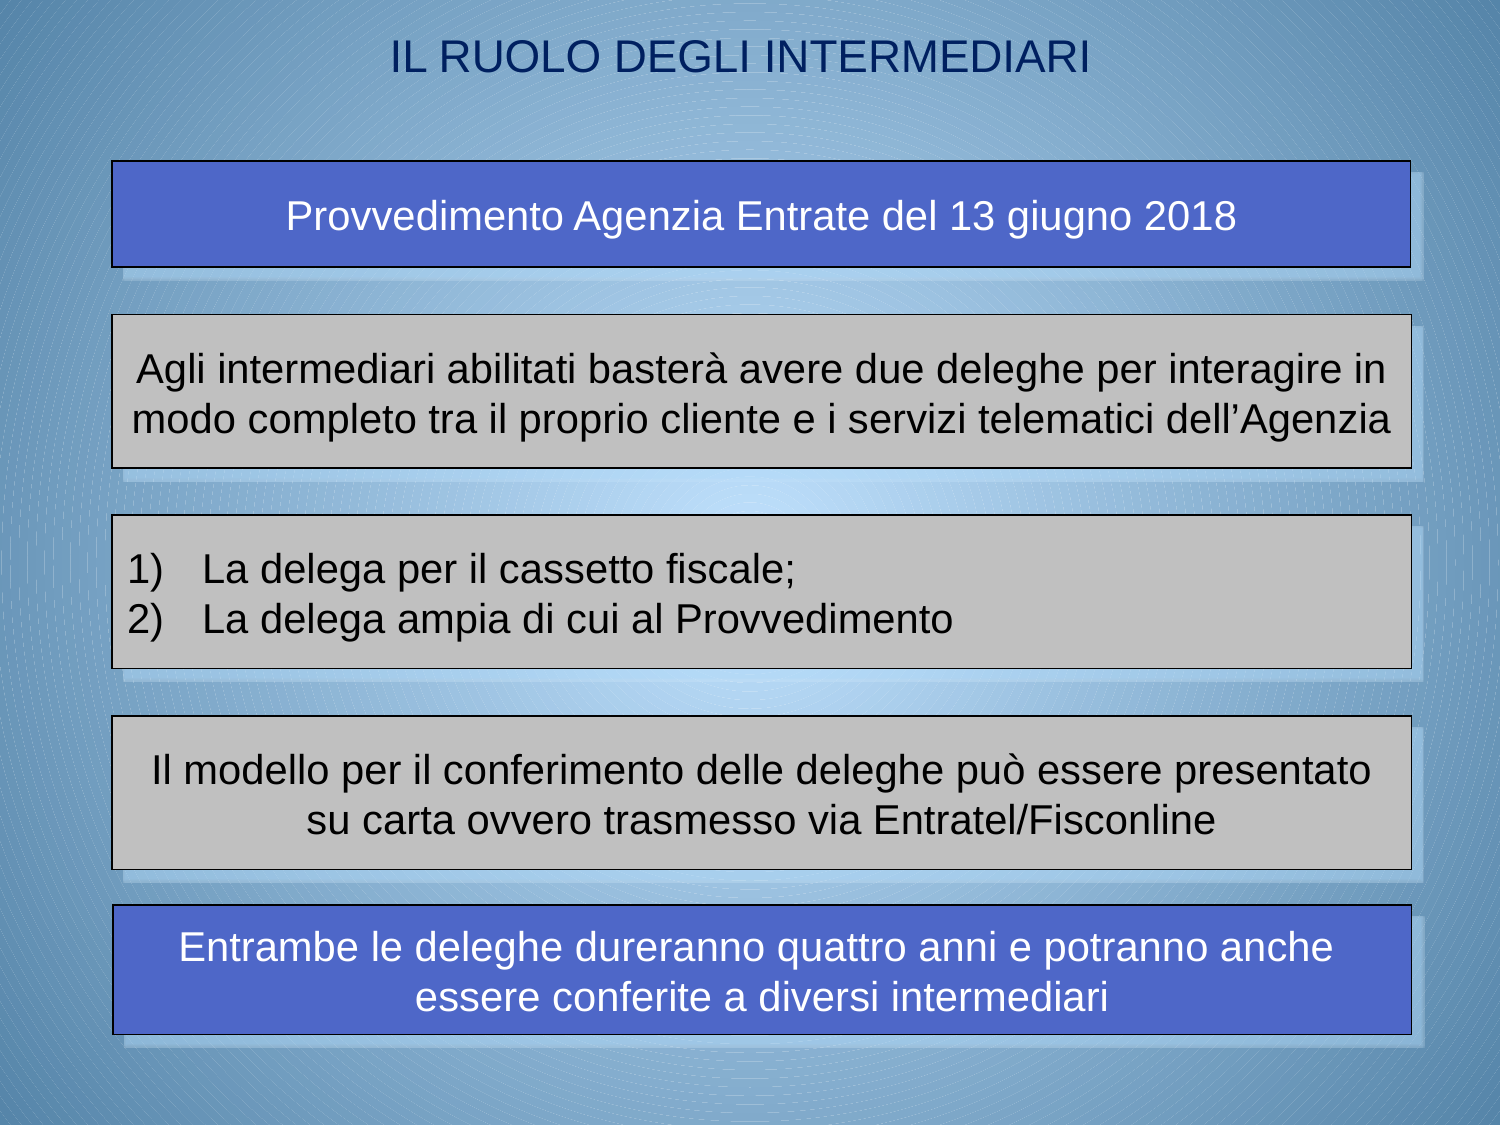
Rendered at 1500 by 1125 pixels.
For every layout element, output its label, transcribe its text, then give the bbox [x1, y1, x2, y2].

text_box Il modello per il conferimento delle deleghe può essere presentato su carta ovvero trasmesso via Entratel/Fisconline [112, 716, 1412, 870]
text_box Agli intermediari abilitati basterà avere due deleghe per interagire in modo completo tra il proprio cliente e i servizi telematici dell’Agenzia [112, 314, 1412, 469]
text_box Entrambe le deleghe dureranno quattro anni e potranno anche essere conferite a diversi intermediari [113, 904, 1412, 1035]
text_box IL RUOLO DEGLI INTERMEDIARI [47, 19, 1447, 90]
text_box La delega per il cassetto fiscale; La delega ampia di cui al Provvedimento [112, 515, 1412, 669]
text_box Provvedimento Agenzia Entrate del 13 giugno 2018 [112, 160, 1411, 268]
